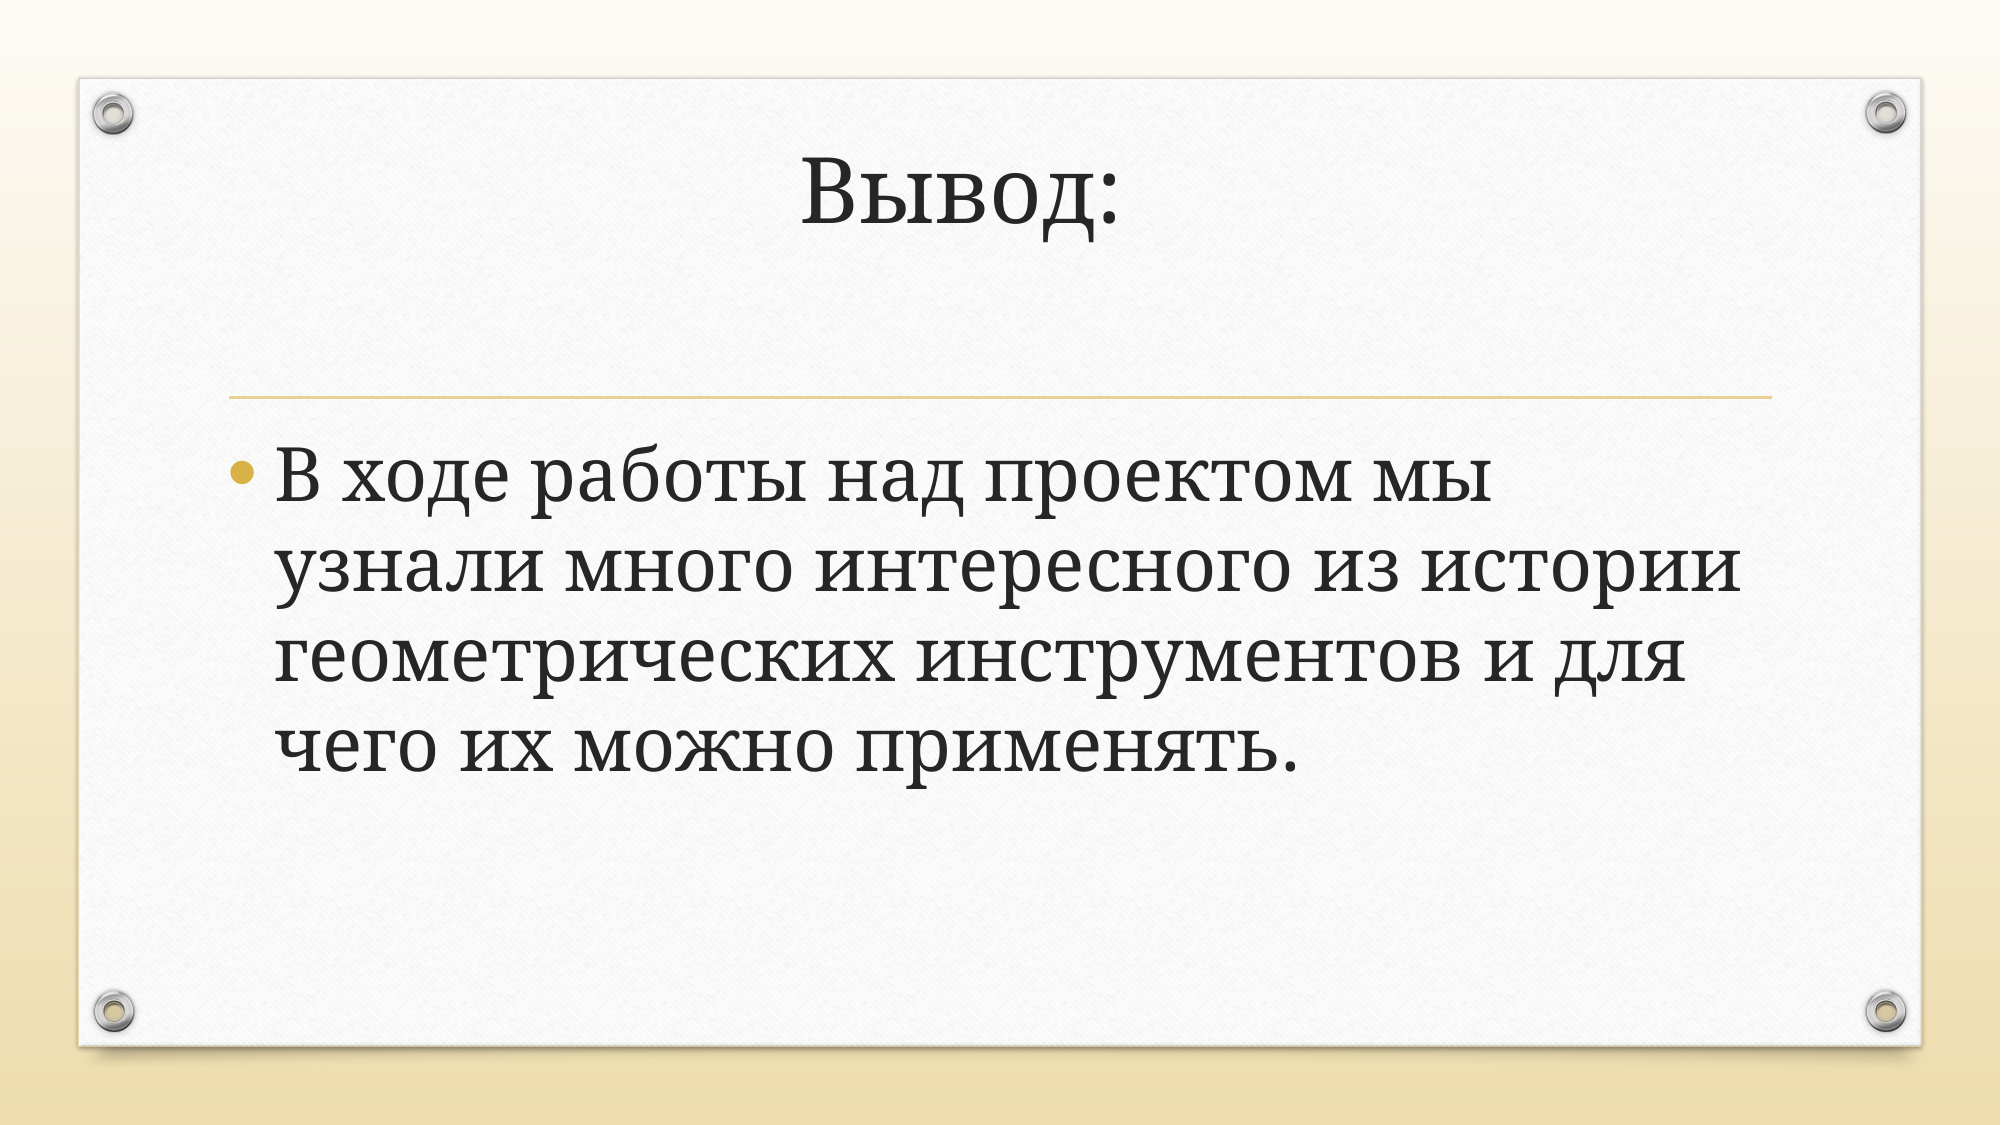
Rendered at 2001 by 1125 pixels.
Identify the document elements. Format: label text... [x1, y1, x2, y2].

list В ходе работы над проектом мы узнали много интересного из истории геометрических инструментов и для чего их можно применять. [212, 419, 1788, 964]
picture [0, 0, 2000, 1125]
title Вывод: [189, 72, 1733, 303]
